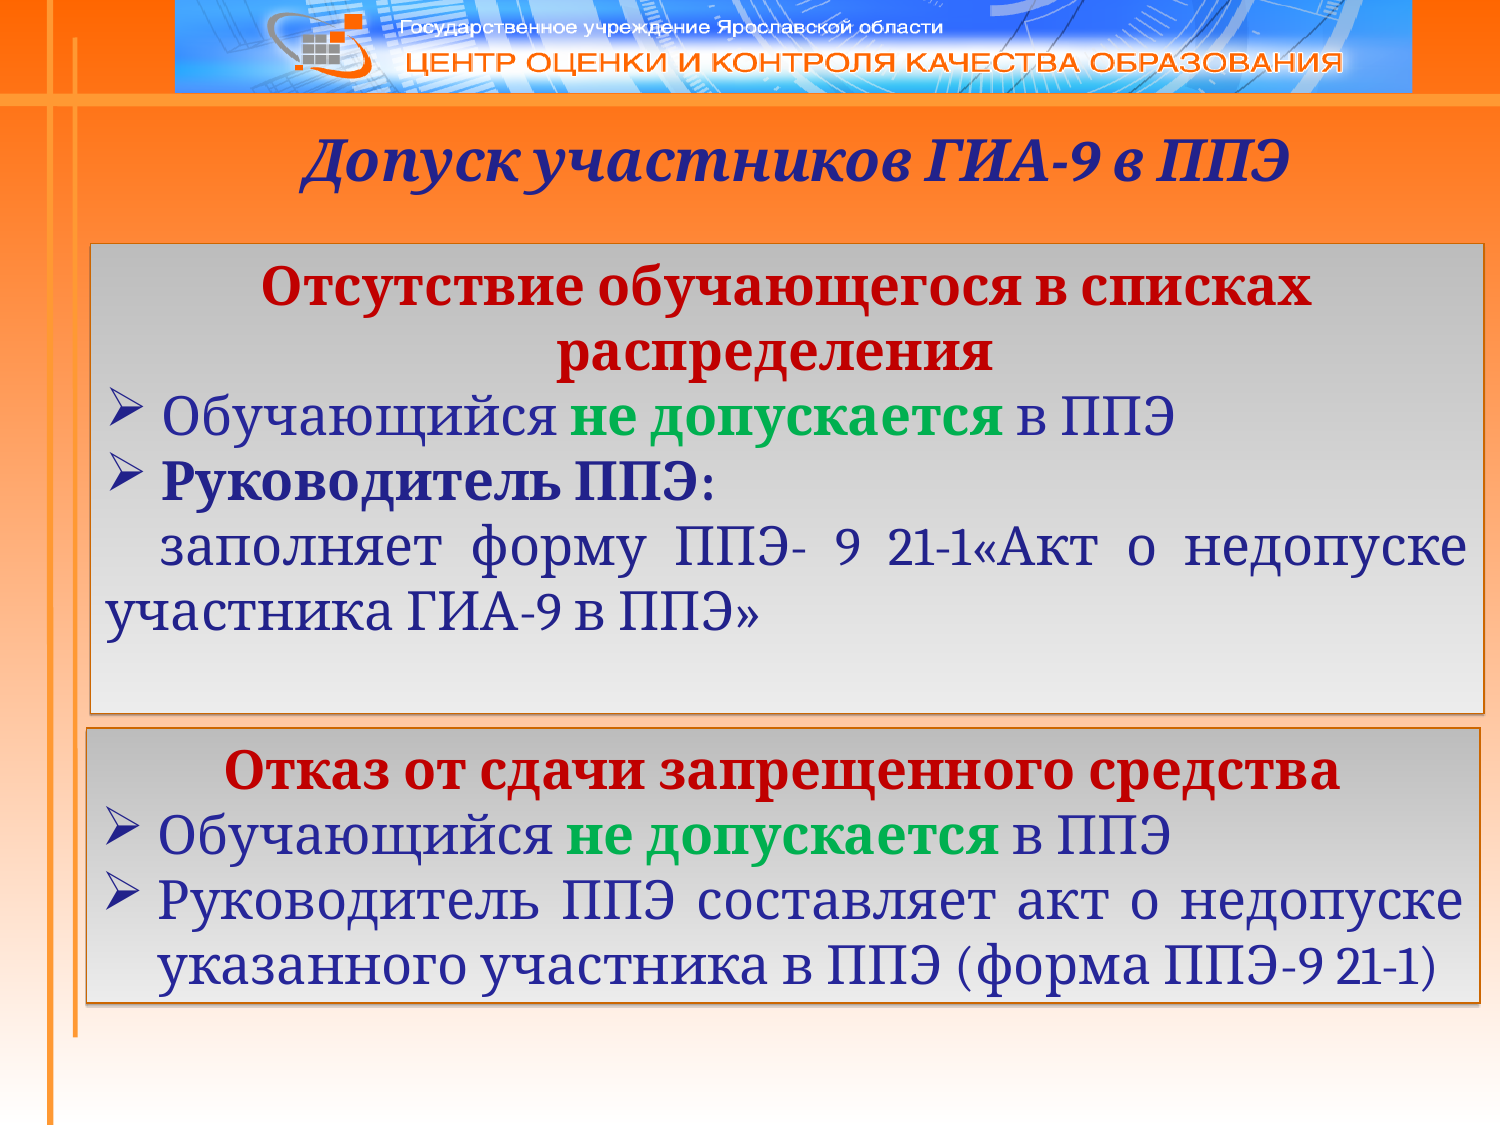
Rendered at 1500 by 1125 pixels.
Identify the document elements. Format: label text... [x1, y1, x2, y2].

text_box Допуск участников ГИА-9 в ППЭ [86, 99, 1500, 223]
text_box Отказ от сдачи запрещенного средства Обучающийся не допускается в ППЭ Руководитель ППЭ составляет акт о недопуске указанного участника в ППЭ (форма ППЭ-9 21-1) [86, 727, 1481, 1003]
text_box Отсутствие обучающегося в списках распределения Обучающийся не допускается в ППЭ Руководитель ППЭ: заполняет форму ППЭ- 9 21-1«Акт о недопуске участника ГИА-9 в ППЭ» [90, 243, 1485, 714]
picture [174, 0, 1413, 93]
